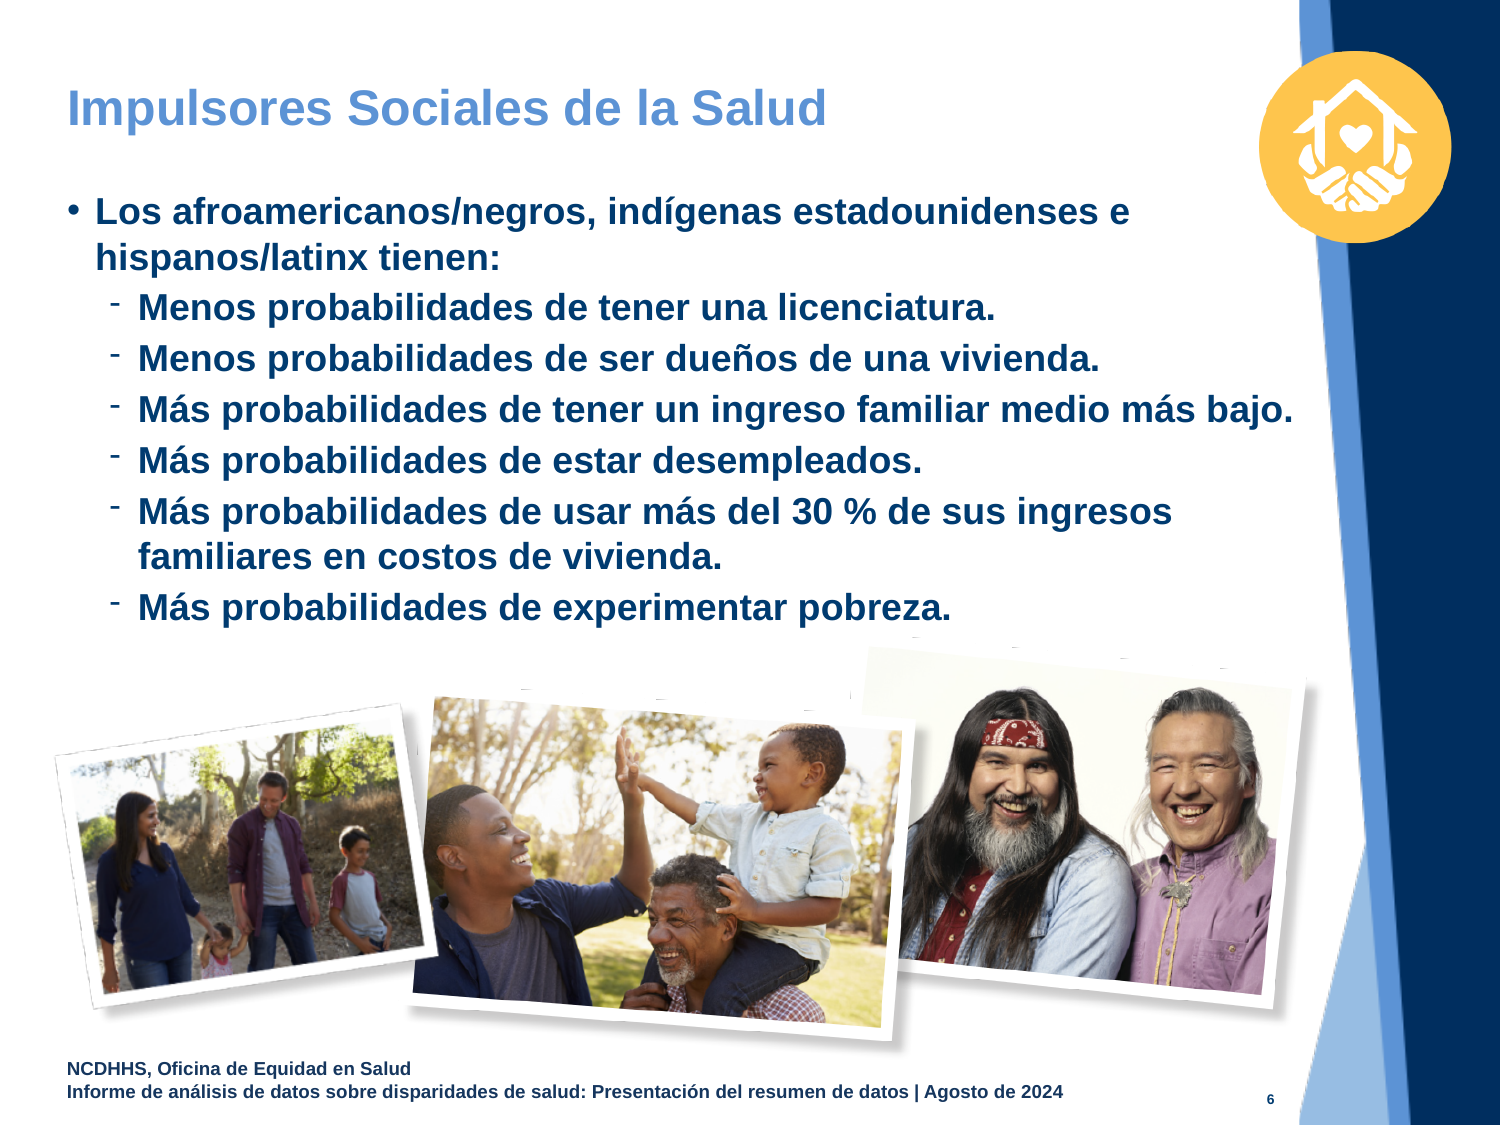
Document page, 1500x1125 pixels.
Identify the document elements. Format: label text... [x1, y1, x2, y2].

picture [1199, 3, 1500, 257]
list Los afroamericanos/negros, indígenas estadounidenses e hispanos/latinx tienen: Menos probabilidades de tener una licenciatura. Menos probabilidades de ser dueños de una vivienda. Más probabilidades de tener un ingreso familiar medio más bajo. Más probabilidades de estar desempleados. Más probabilidades de usar más del 30 % de sus ingresos familiares en costos de vivienda. Más probabilidades de experimentar pobreza. [52, 179, 1319, 669]
picture [0, 624, 1350, 1107]
slide_number 6 [1196, 1083, 1290, 1125]
title Impulsores Sociales de la Salud [52, 75, 1199, 165]
